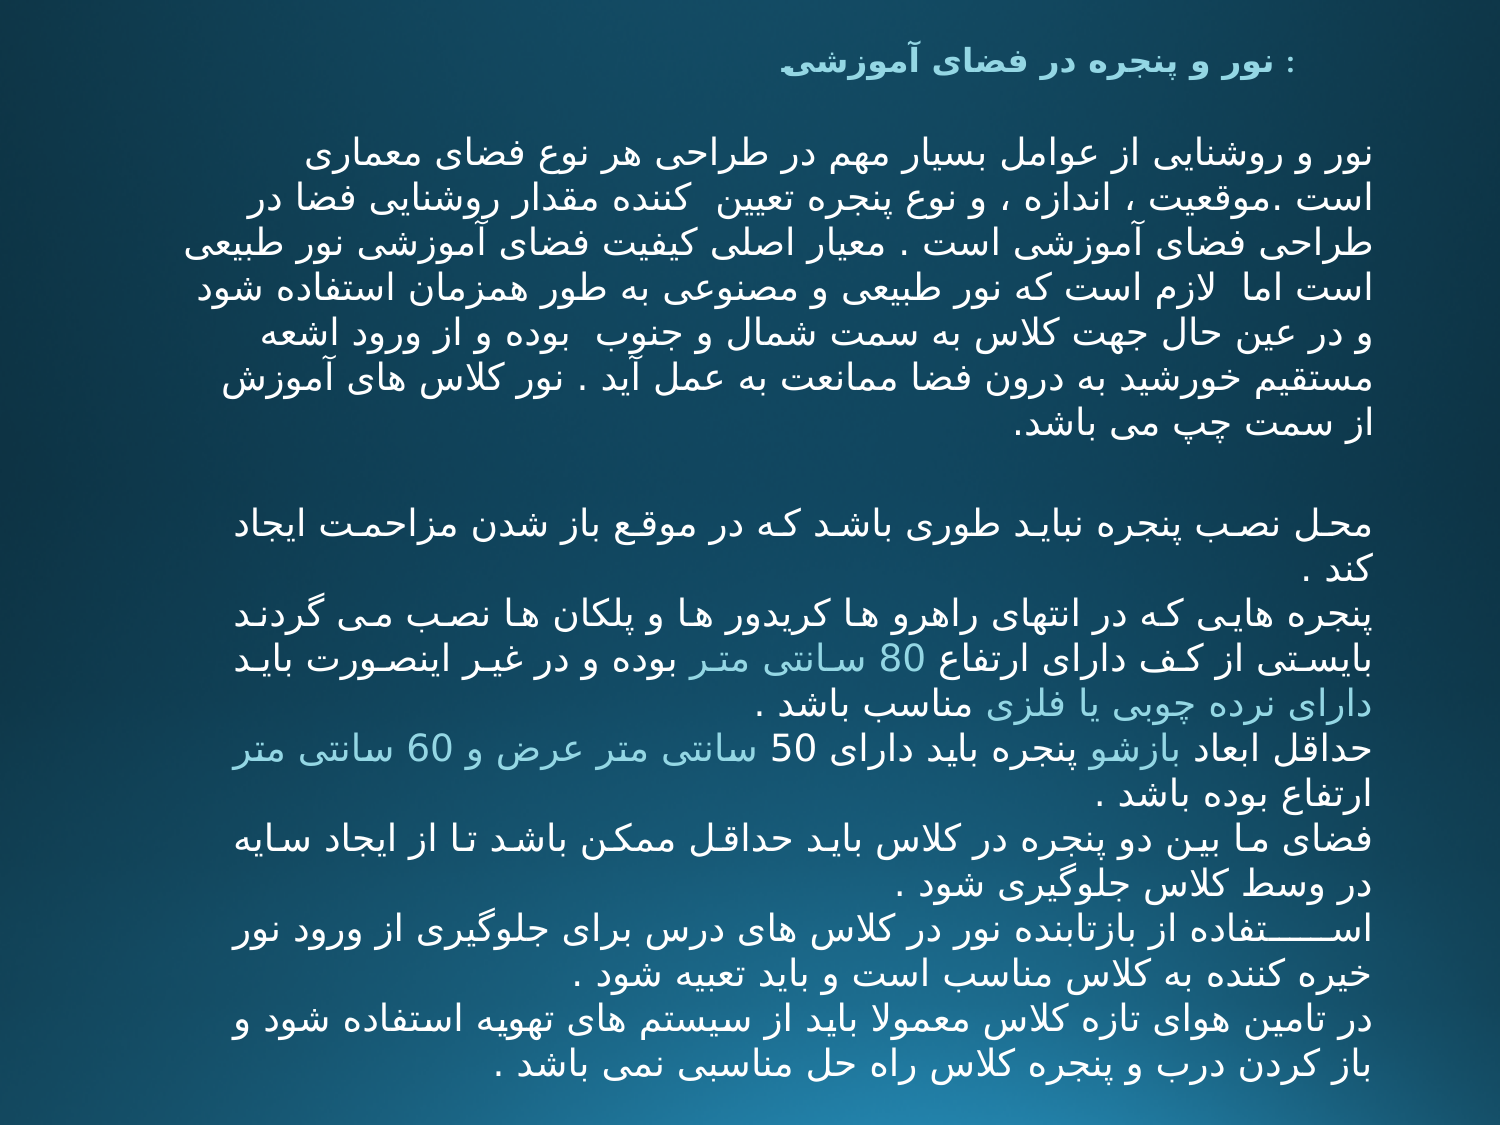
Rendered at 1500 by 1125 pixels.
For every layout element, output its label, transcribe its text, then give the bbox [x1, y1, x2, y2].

subtitle نور و پنجره در فضای آموزشی : [766, 16, 1388, 88]
text_box محل نصب پنجره نباید طوری باشد که در موقع باز شدن مزاحمت ایجاد کند . پنجره هایی که در انتهای راهرو ها کریدور ها و پلکان ها نصب می گردند بایستی از کف دارای ارتفاع 80 سانتی متر بوده و در غیر اینصورت باید دارای نرده چوبی یا فلزی مناسب باشد . حداقل ابعاد بازشو پنجره باید دارای 50 سانتی متر عرض و 60 سانتی متر ارتفاع بوده باشد . فضای ما بین دو پنجره در کلاس باید حداقل ممکن باشد تا از ایجاد سایه در وسط کلاس جلوگیری شود . استفاده از بازتابنده نور در کلاس های درس برای جلوگیری از ورود نور خیره کننده به کلاس مناسب است و باید تعبیه شود . در تامین هوای تازه کلاس معمولا باید از سیستم های تهویه استفاده شود و باز کردن درب و پنجره کلاس راه حل مناسبی نمی باشد . [218, 491, 1388, 1092]
text_box نور و روشنایی از عوامل بسیار مهم در طراحی هر نوع فضای معماری است .موقعیت ، اندازه ، و نوع پنجره تعیین کننده مقدار روشنایی فضا در طراحی فضای آموزشی است . معیار اصلی کیفیت فضای آموزشی نور طبیعی است اما لازم است که نور طبیعی و مصنوعی به طور همزمان استفاده شود و در عین حال جهت کلاس به سمت شمال و جنوب بوده و از ورود اشعه مستقیم خورشید به درون فضا ممانعت به عمل آید . نور کلاس های آموزش از سمت چپ می باشد. [166, 120, 1390, 451]
picture [0, 0, 1500, 1125]
